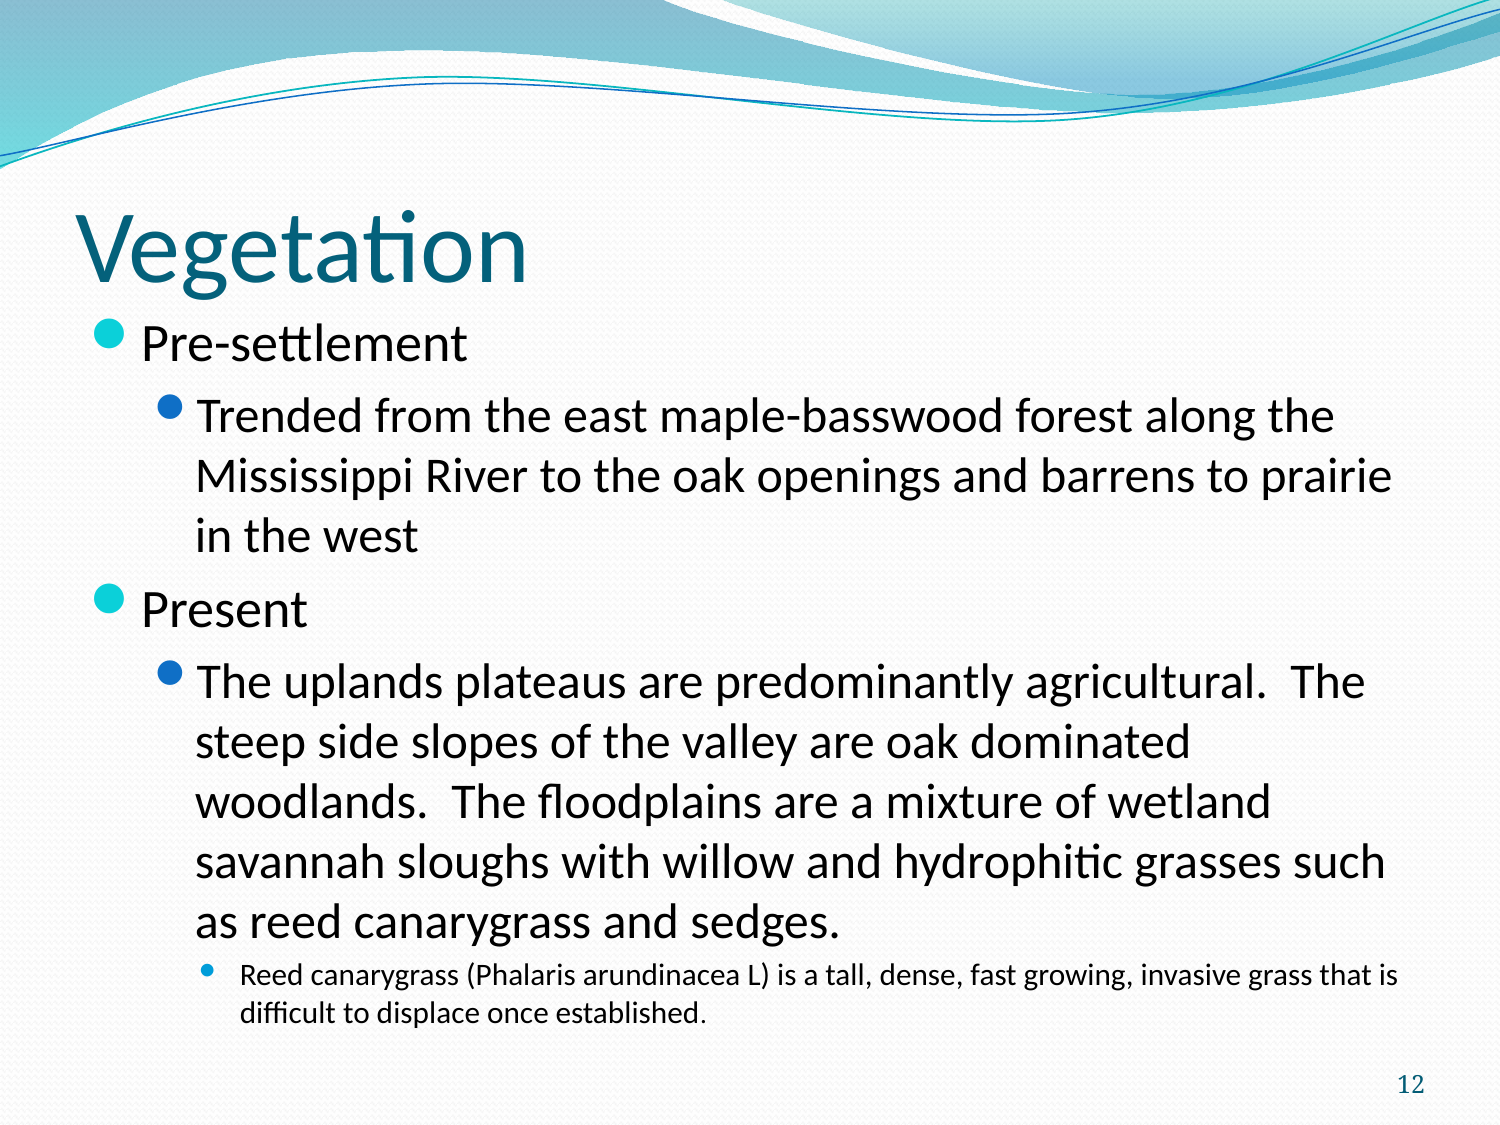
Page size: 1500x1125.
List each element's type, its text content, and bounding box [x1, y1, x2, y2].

title Vegetation [75, 115, 1425, 299]
list Pre-settlement Trended from the east maple-basswood forest along the Mississippi River to the oak openings and barrens to prairie in the west Present The uplands plateaus are predominantly agricultural. The steep side slopes of the valley are oak dominated woodlands. The floodplains are a mixture of wetland savannah sloughs with willow and hydrophitic grasses such as reed canarygrass and sedges. Reed canarygrass (Phalaris arundinacea L) is a tall, dense, fast growing, invasive grass that is difficult to displace once established. [75, 299, 1425, 1038]
slide_number 12 [1299, 1042, 1425, 1103]
